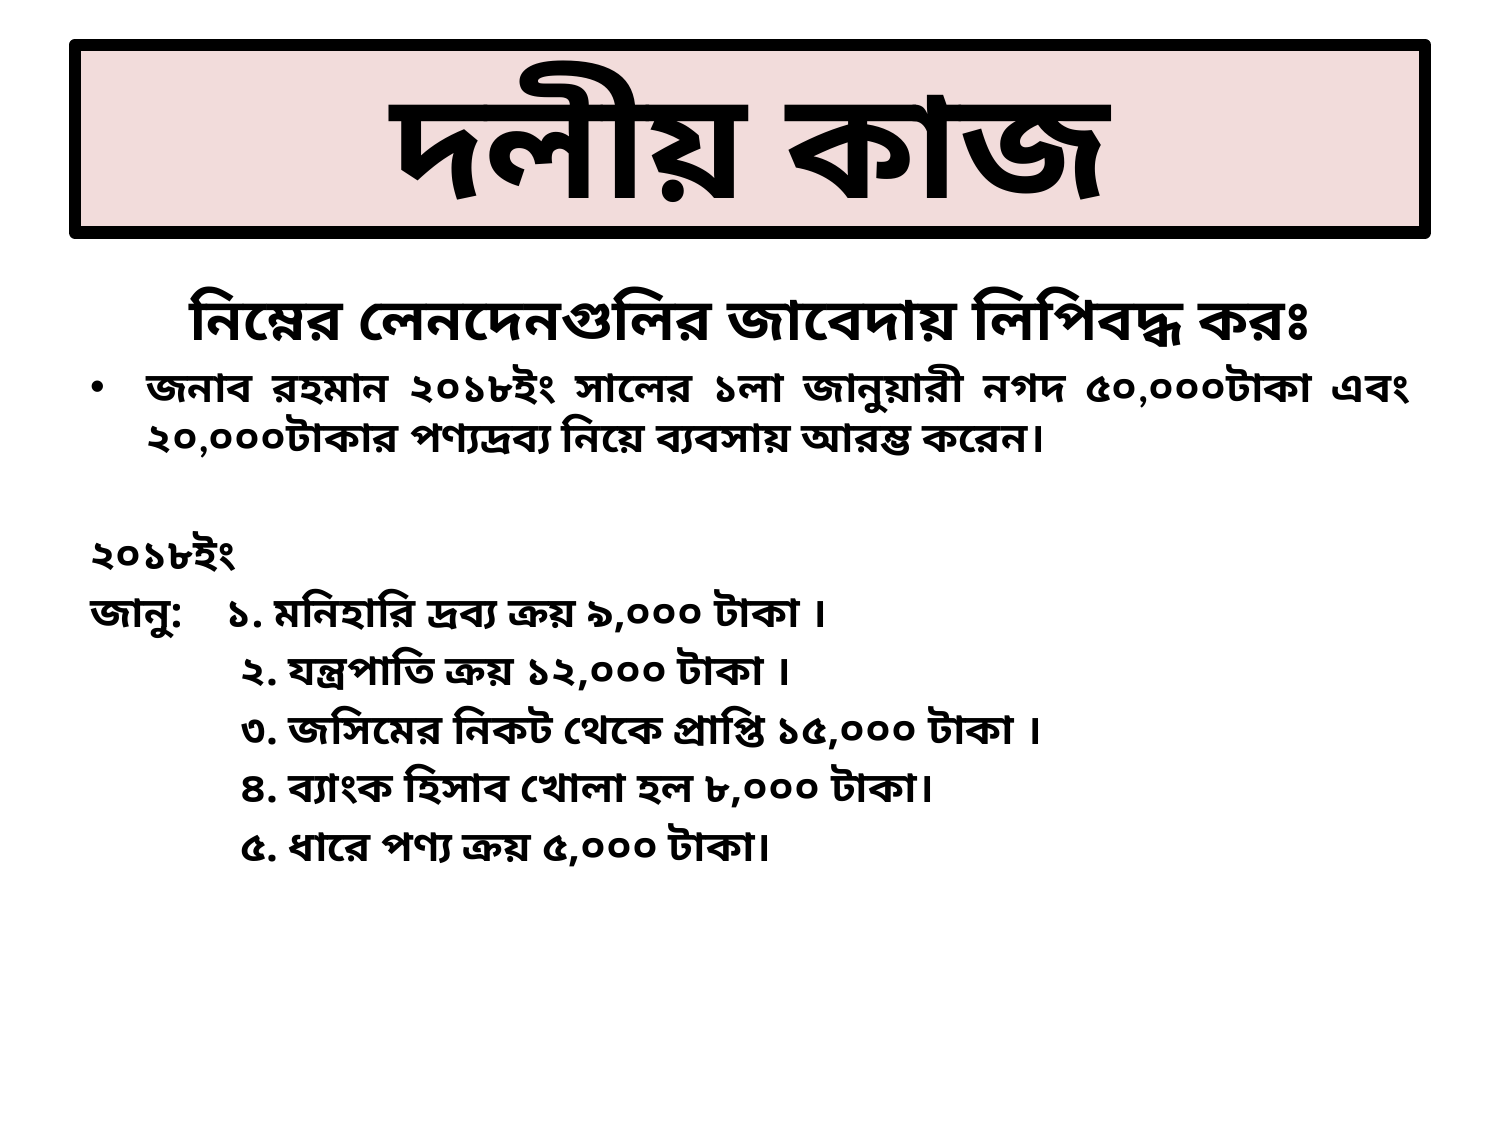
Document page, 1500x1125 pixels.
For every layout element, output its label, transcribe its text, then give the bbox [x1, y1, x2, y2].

title দলীয় কাজ [75, 45, 1425, 233]
list নিম্নের লেনদেনগুলির জাবেদায় লিপিবদ্ধ করঃ জনাব রহমান ২০১৮ইং সালের ১লা জানুয়ারী নগদ ৫০,০০০টাকা এবং ২০,০০০টাকার পণ্যদ্রব্য নিয়ে ব্যবসায় আরম্ভ করেন। ২০১৮ইং জানু: ১. মনিহারি দ্রব্য ক্রয় ৯,০০০ টাকা । ২. যন্ত্রপাতি ক্রয় ১২,০০০ টাকা । ৩. জসিমের নিকট থেকে প্রাপ্তি ১৫,০০০ টাকা । ৪. ব্যাংক হিসাব খোলা হল ৮,০০০ টাকা। ৫. ধারে পণ্য ক্রয় ৫,০০০ টাকা। [75, 275, 1425, 1050]
